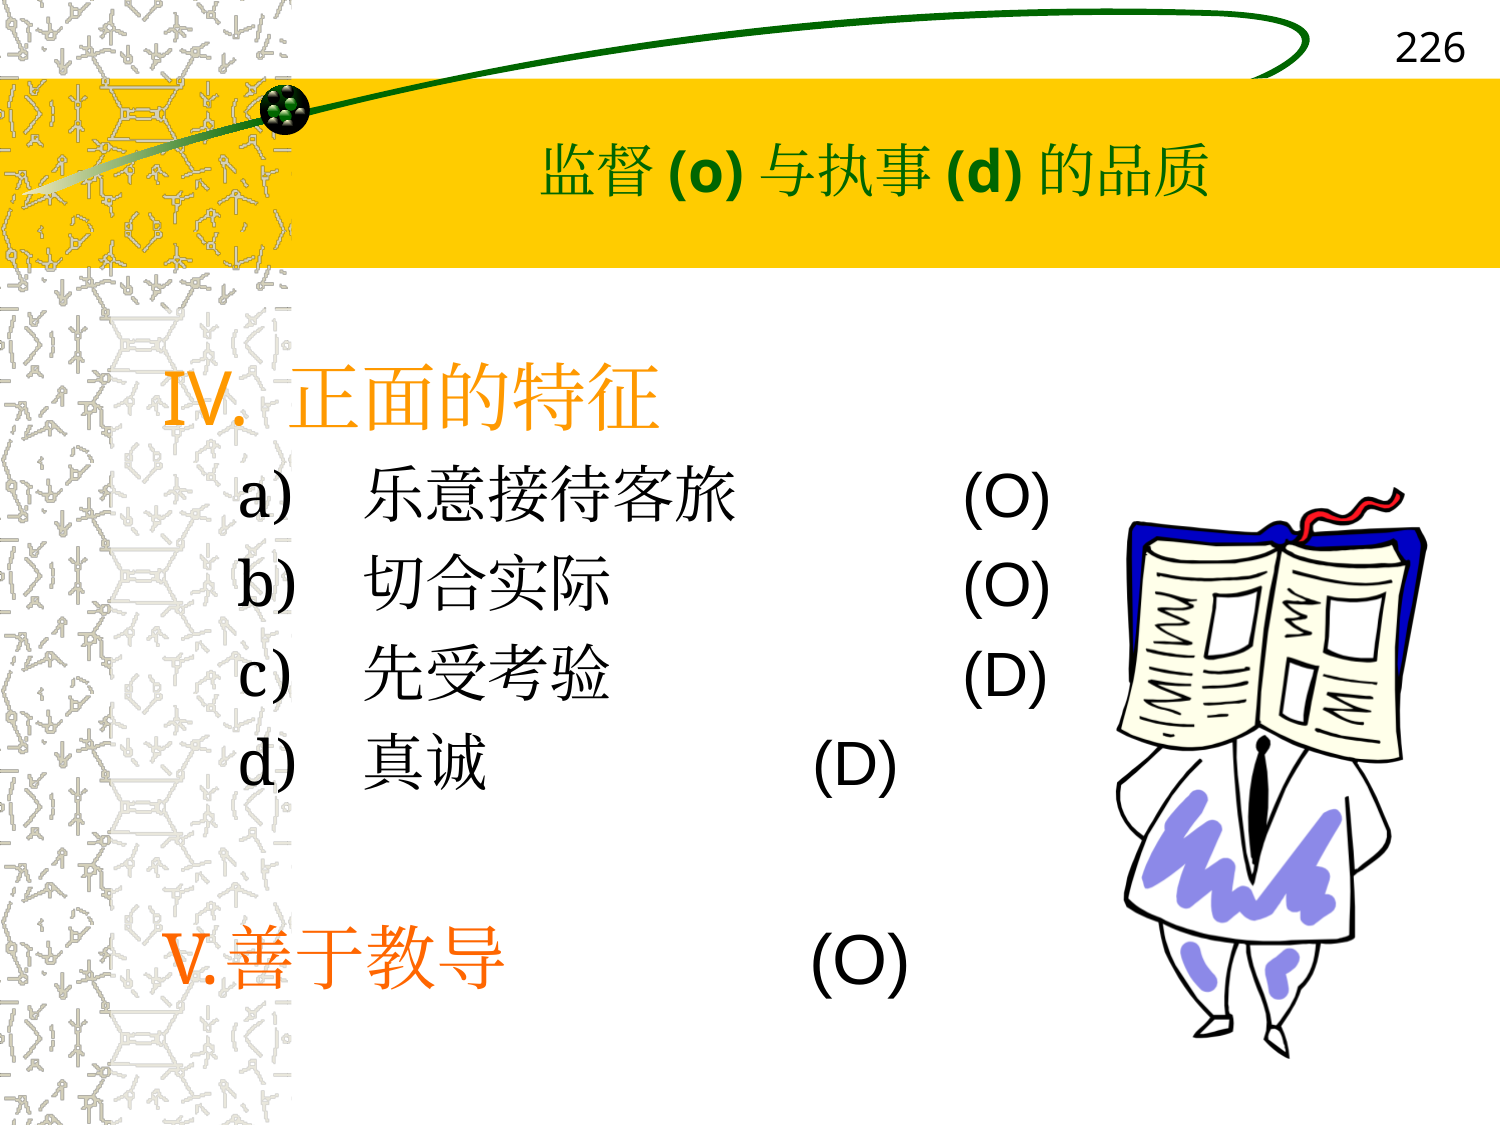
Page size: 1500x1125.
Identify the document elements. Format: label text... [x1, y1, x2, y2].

picture [0, 0, 292, 1125]
title IV. 满足各教会群体的需要 (5:1–6:10)。 [110, 308, 292, 1125]
title 监督(o)与执事(d)的品质 [237, 74, 1500, 263]
list IV. 正面的特征 乐意接待客旅 (O) 切合实际 (O) 先受考验 (D) 真诚 (D) 善于教导 (O) [162, 350, 1438, 1025]
text_box 226 [1380, 11, 1481, 80]
picture [1112, 487, 1431, 1060]
